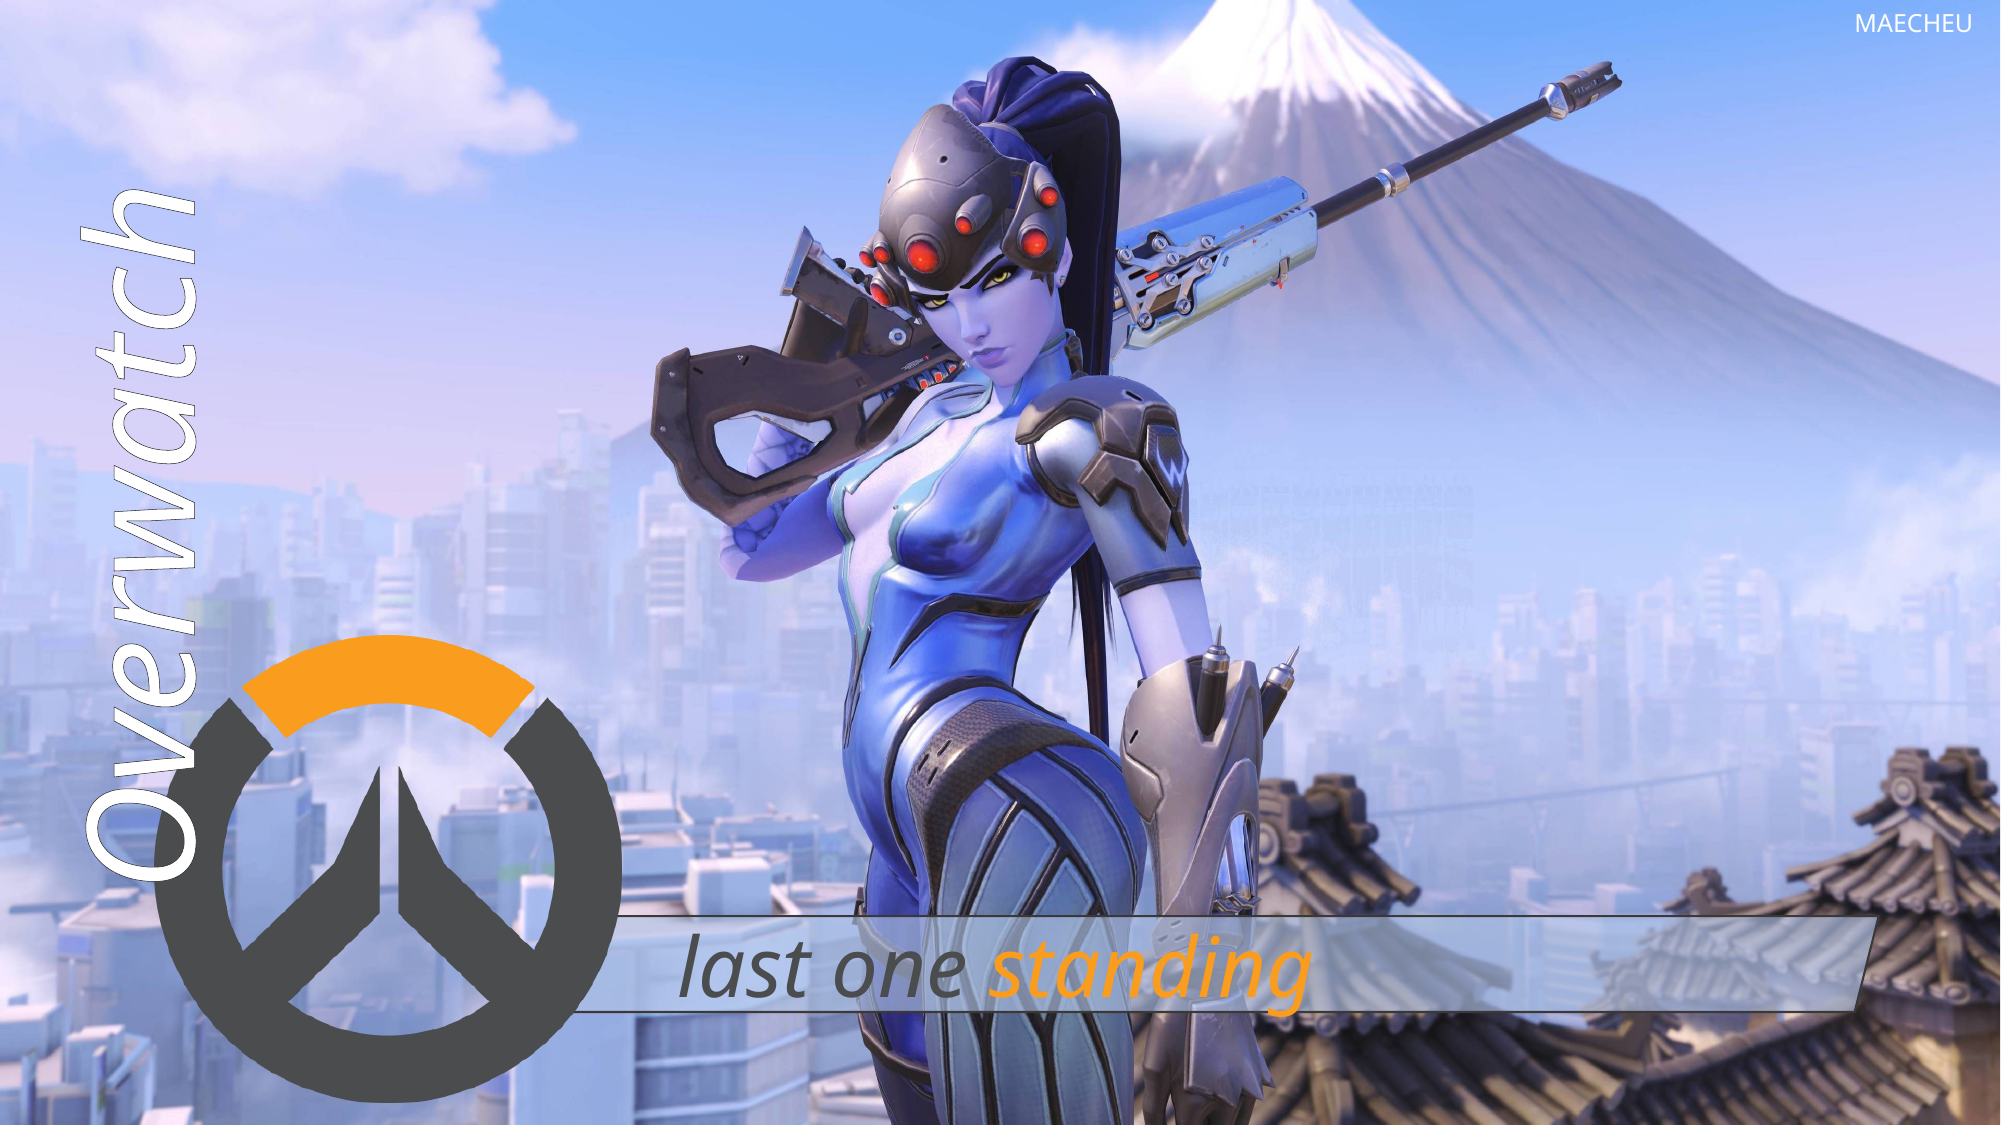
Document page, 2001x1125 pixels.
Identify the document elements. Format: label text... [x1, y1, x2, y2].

picture [0, 0, 2001, 1125]
text_box Overwatch [37, 166, 232, 908]
text_box last one standing [622, 915, 1880, 1014]
